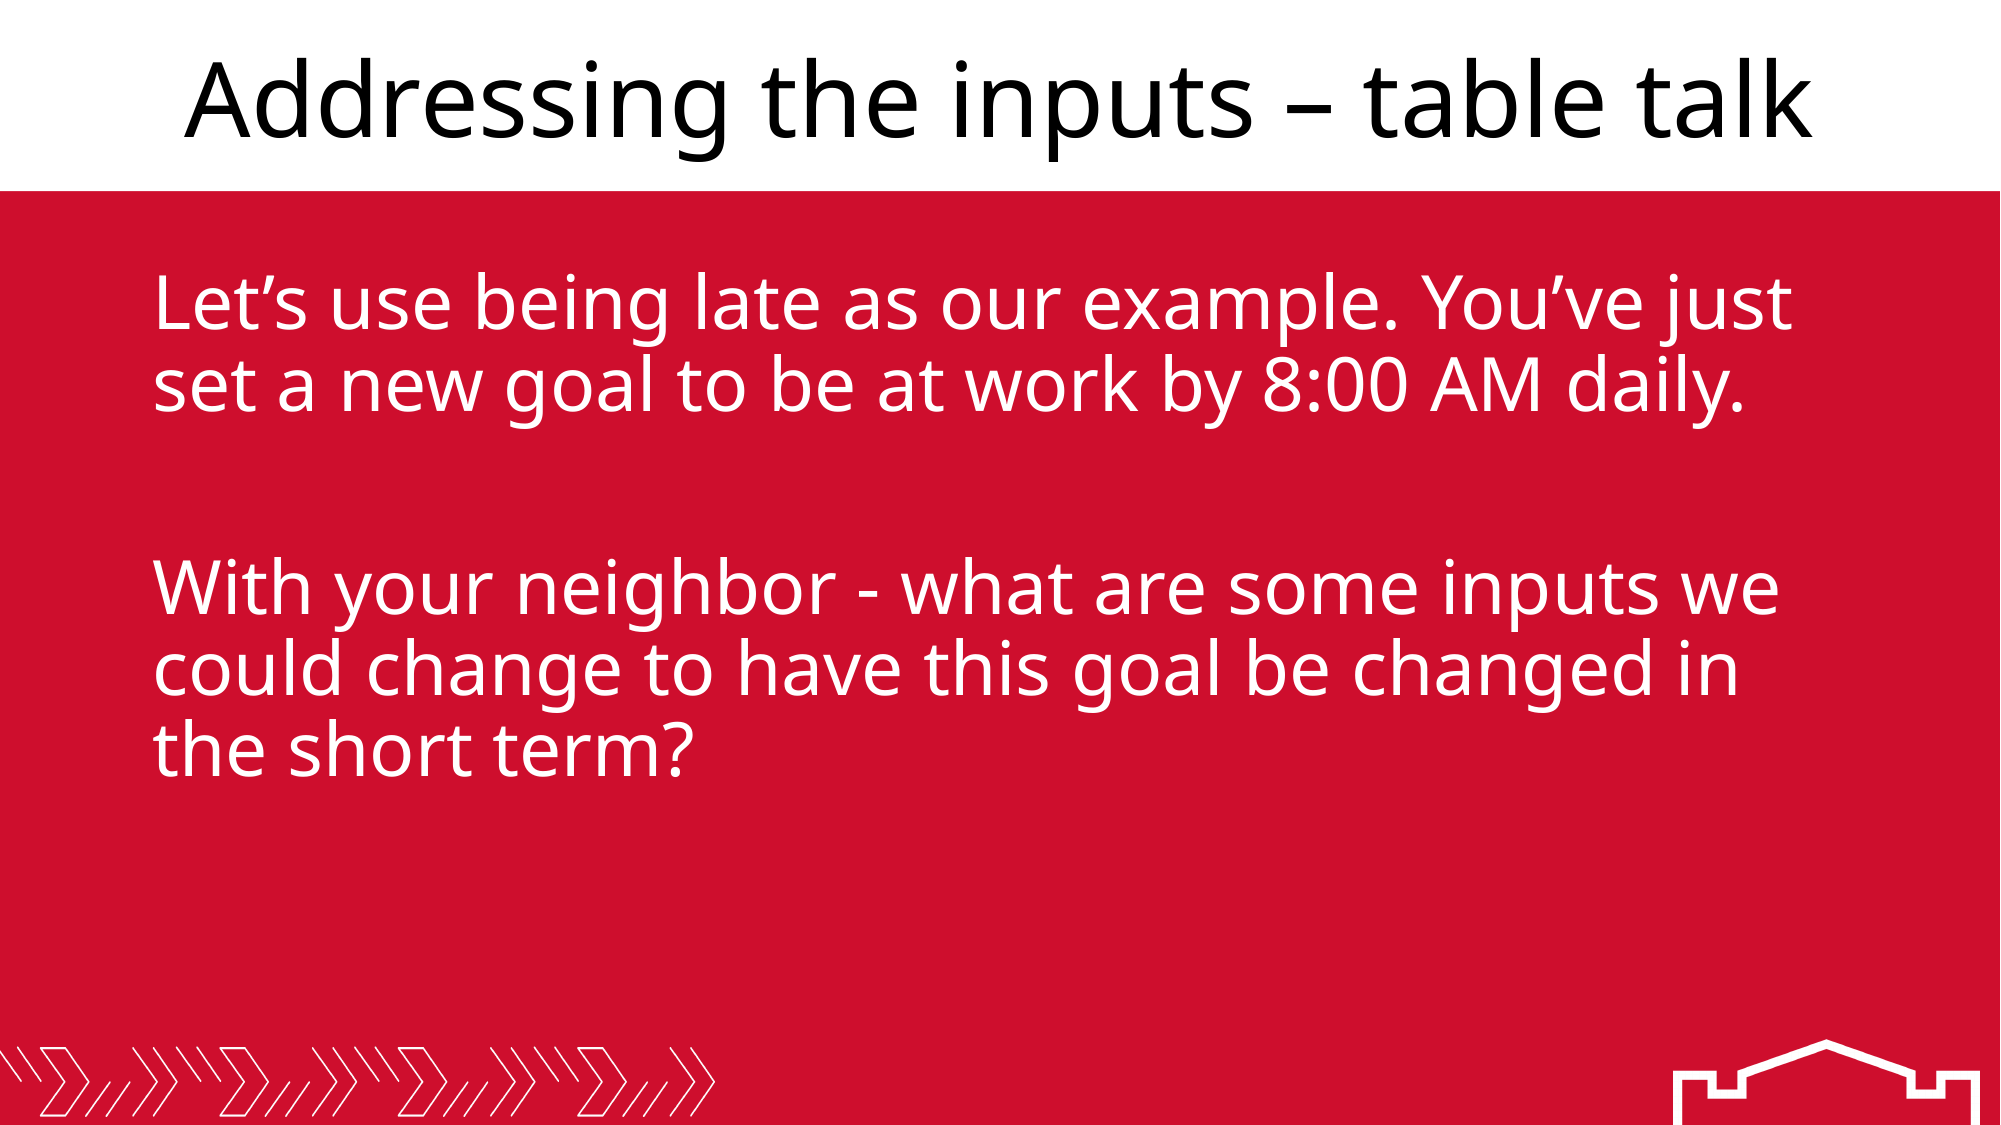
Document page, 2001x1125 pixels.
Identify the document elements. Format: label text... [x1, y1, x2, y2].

picture [0, 1038, 725, 1125]
text_box Addressing the inputs – table talk [0, 0, 2000, 192]
picture [1671, 1038, 1982, 1125]
list Let’s use being late as our example. You’ve just set a new goal to be at work by 8:00 AM daily. With your neighbor - what are some inputs we could change to have this goal be changed in the short term? [137, 257, 1863, 972]
